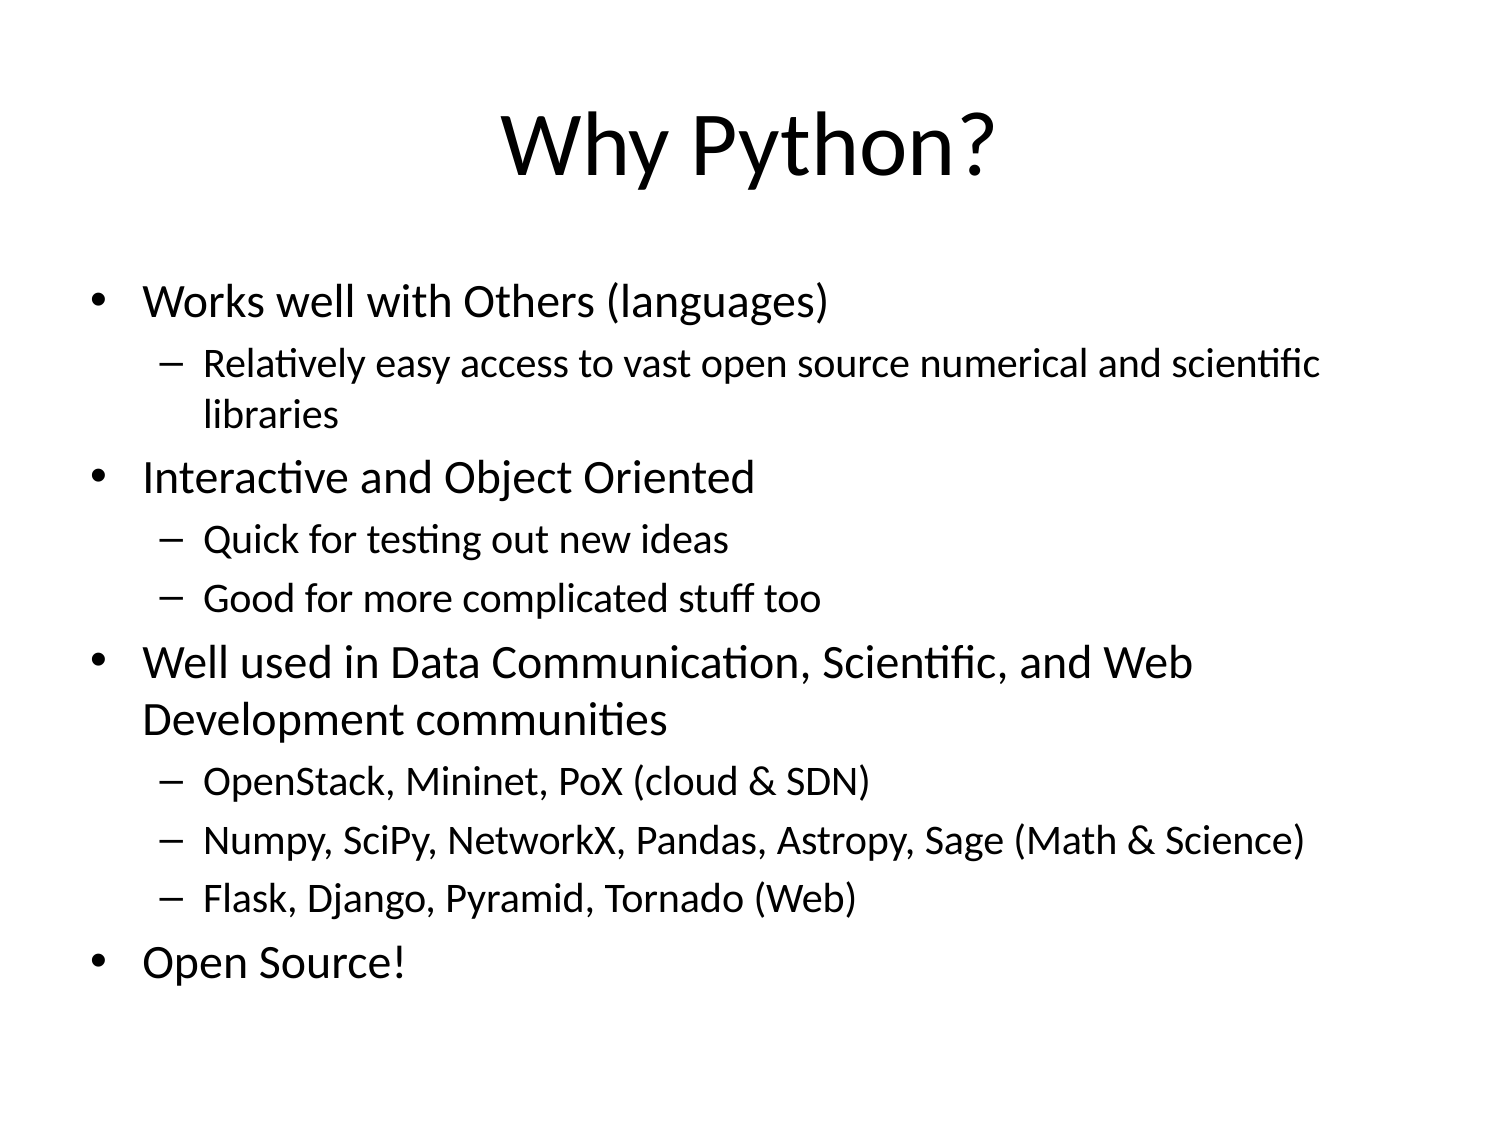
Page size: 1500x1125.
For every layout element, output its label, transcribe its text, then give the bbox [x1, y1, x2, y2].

title Why Python? [75, 45, 1425, 233]
list Works well with Others (languages) Relatively easy access to vast open source numerical and scientific libraries Interactive and Object Oriented Quick for testing out new ideas Good for more complicated stuff too Well used in Data Communication, Scientific, and Web Development communities OpenStack, Mininet, PoX (cloud & SDN) Numpy, SciPy, NetworkX, Pandas, Astropy, Sage (Math & Science) Flask, Django, Pyramid, Tornado (Web) Open Source! [75, 262, 1425, 1005]
